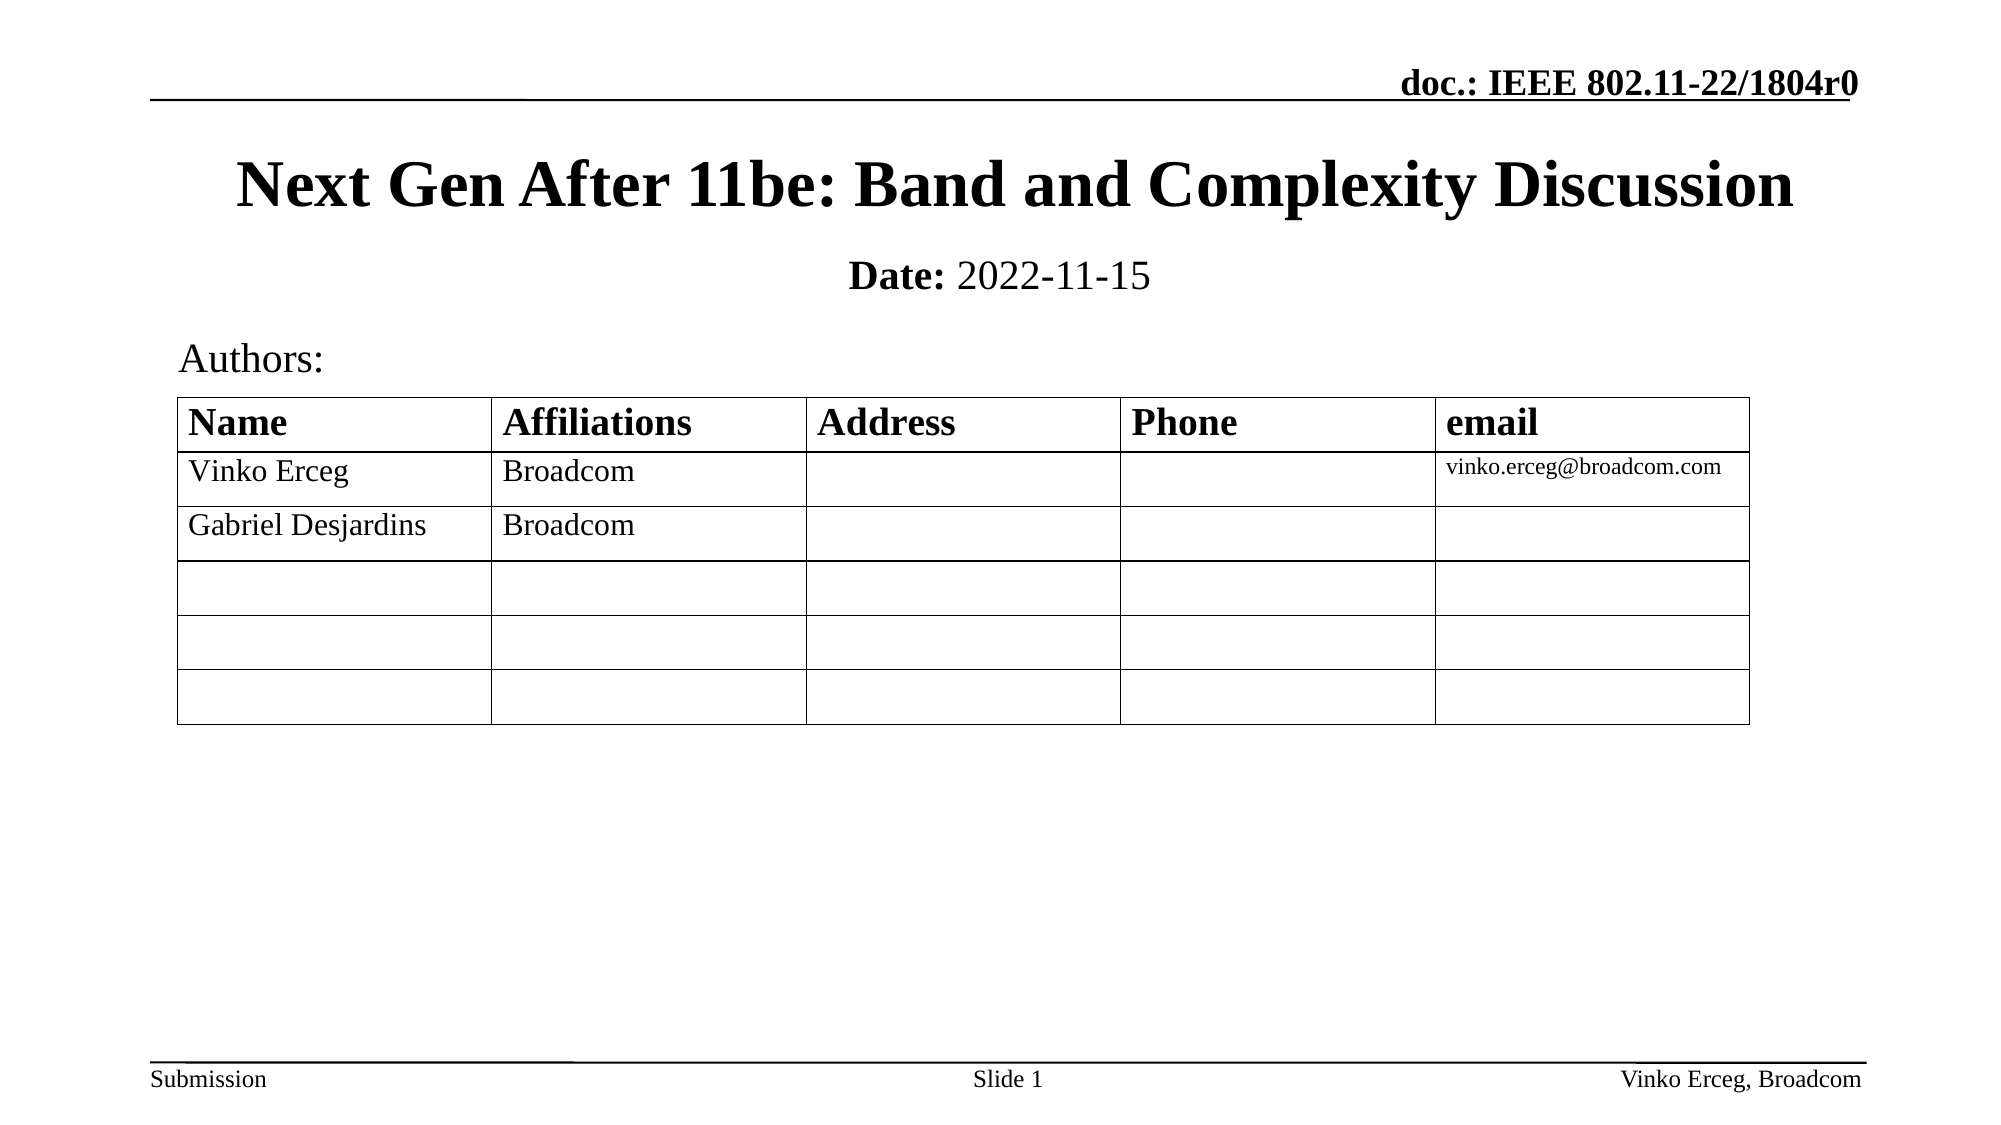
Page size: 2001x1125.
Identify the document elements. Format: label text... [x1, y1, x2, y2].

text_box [162, 396, 1797, 801]
slide_number Slide 1 [950, 1061, 1067, 1123]
title Next Gen After 11be: Band and Complexity Discussion [99, 58, 1951, 301]
text_box Authors: [162, 323, 401, 387]
footer Vinko Erceg, Broadcom [1171, 1061, 1869, 1093]
subtitle Date: 2022-11-15 [299, 239, 1701, 319]
